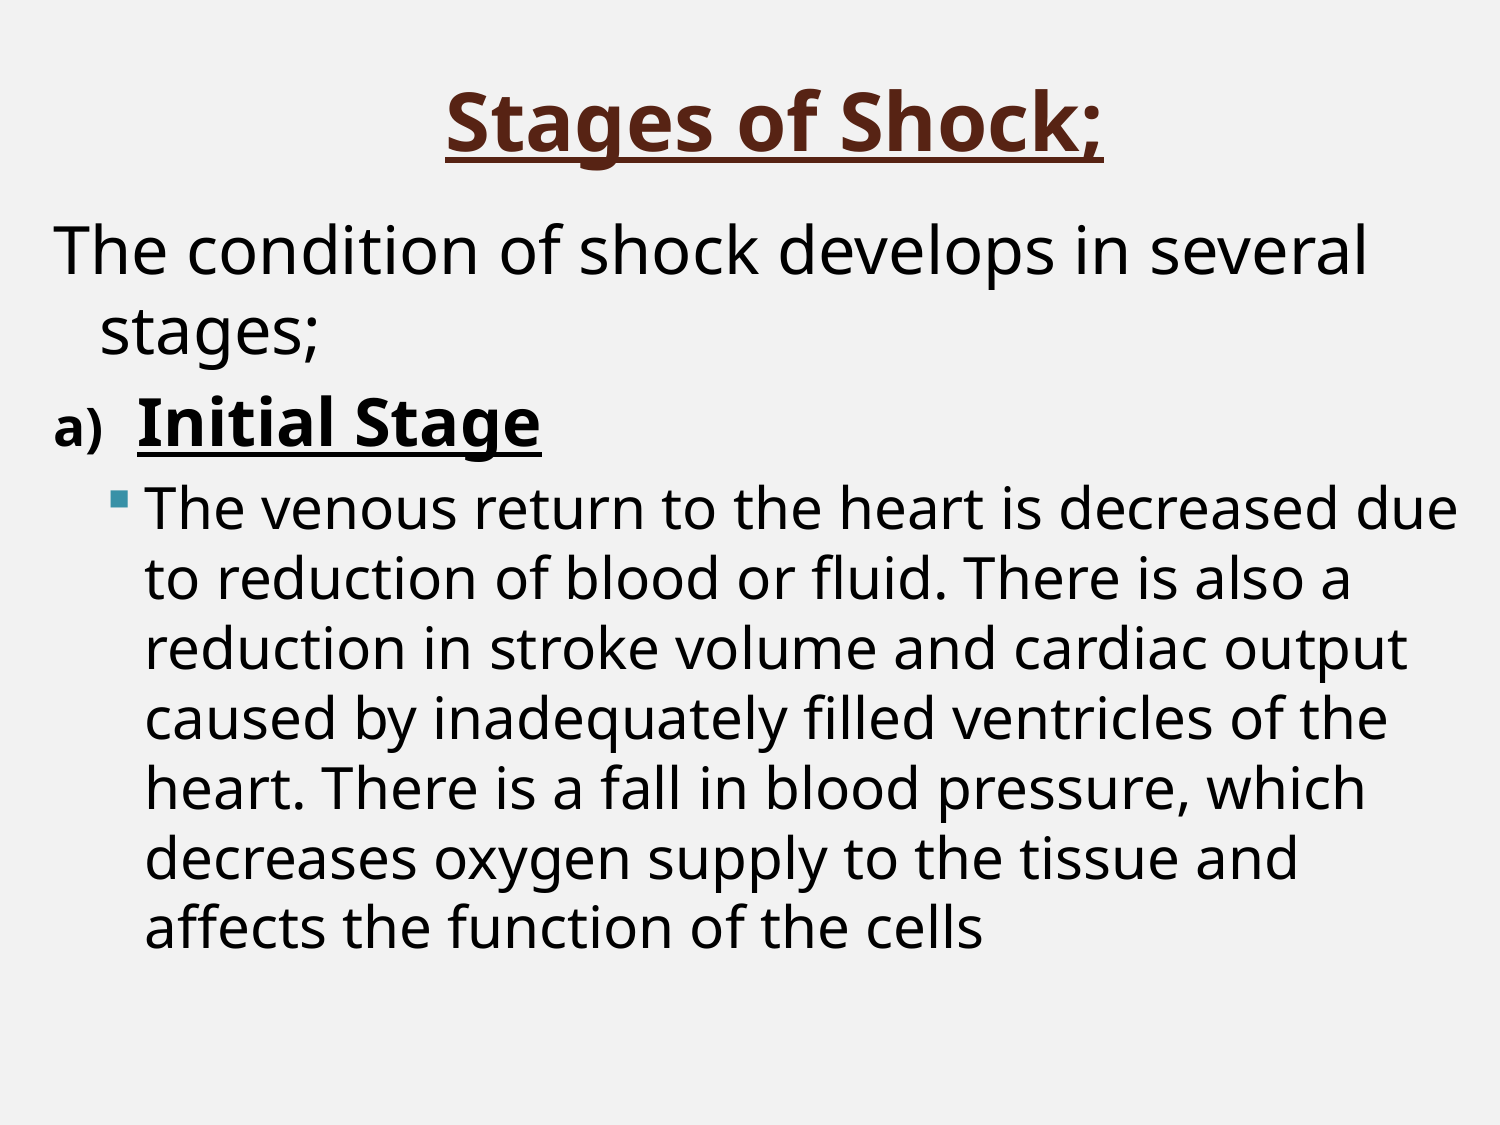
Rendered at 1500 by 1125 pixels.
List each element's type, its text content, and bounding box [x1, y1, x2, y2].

list The condition of shock develops in several stages; Initial Stage The venous return to the heart is decreased due to reduction of blood or fluid. There is also a reduction in stroke volume and cardiac output caused by inadequately filled ventricles of the heart. There is a fall in blood pressure, which decreases oxygen supply to the tissue and affects the function of the cells [24, 200, 1475, 1063]
title Stages of Shock; [200, 62, 1350, 175]
